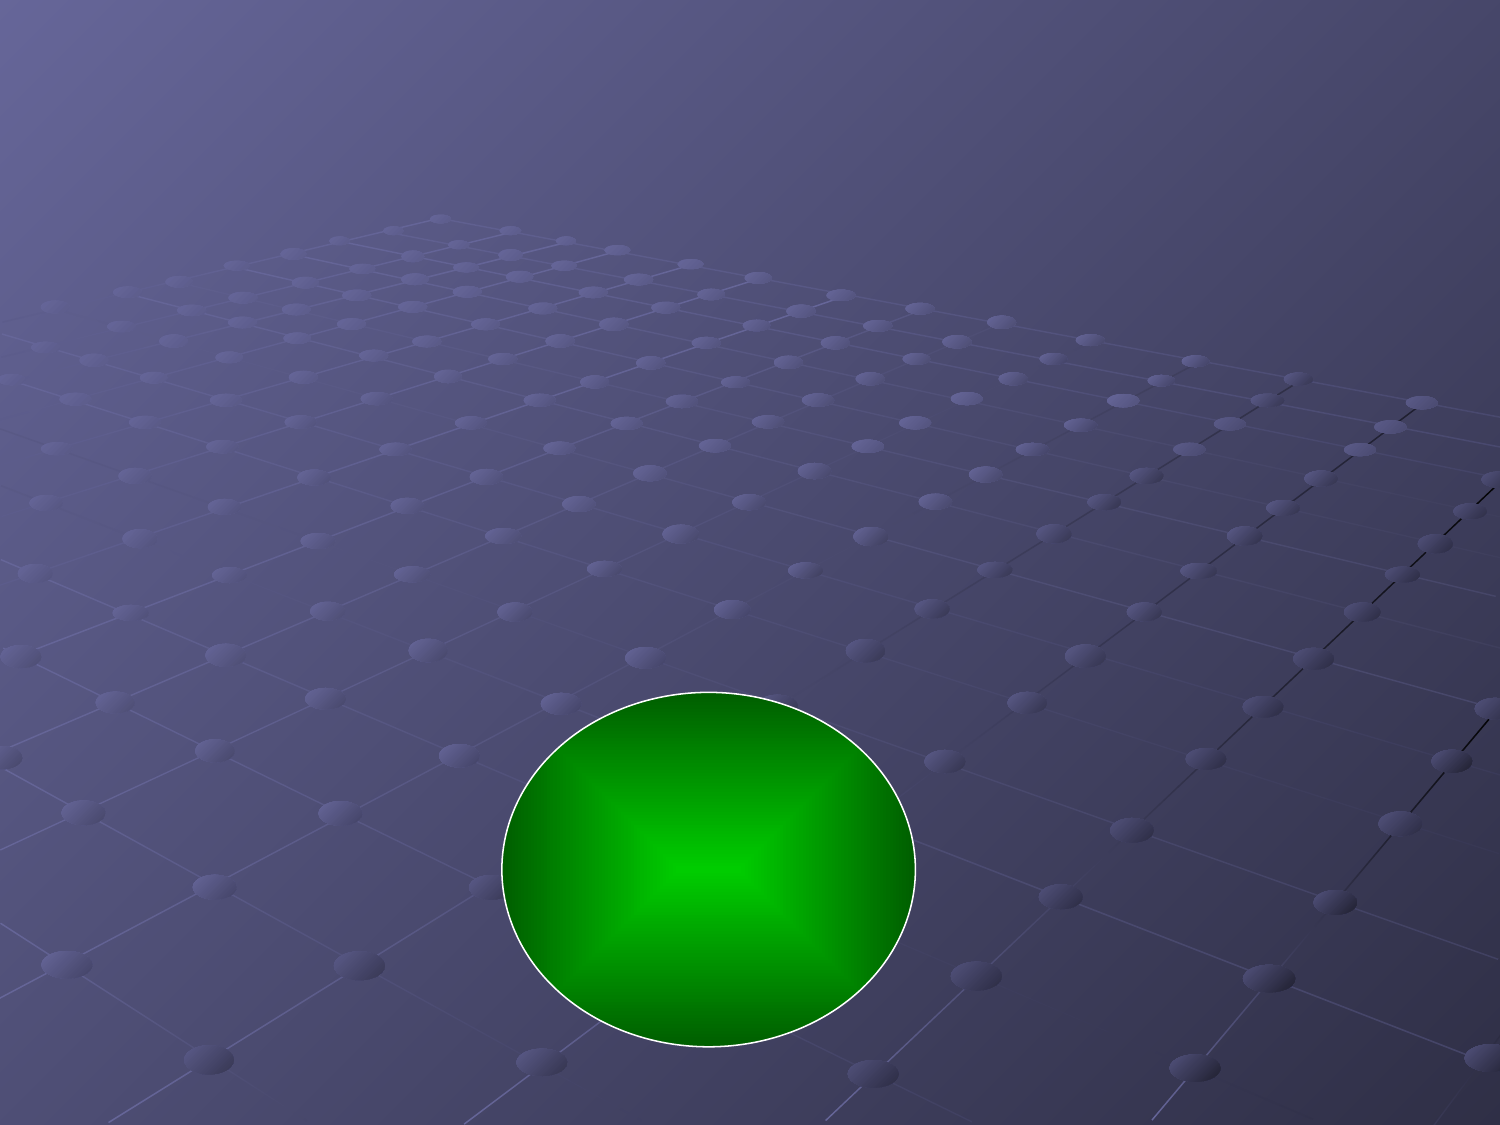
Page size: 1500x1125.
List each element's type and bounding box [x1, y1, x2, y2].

text_box [501, 692, 916, 1047]
